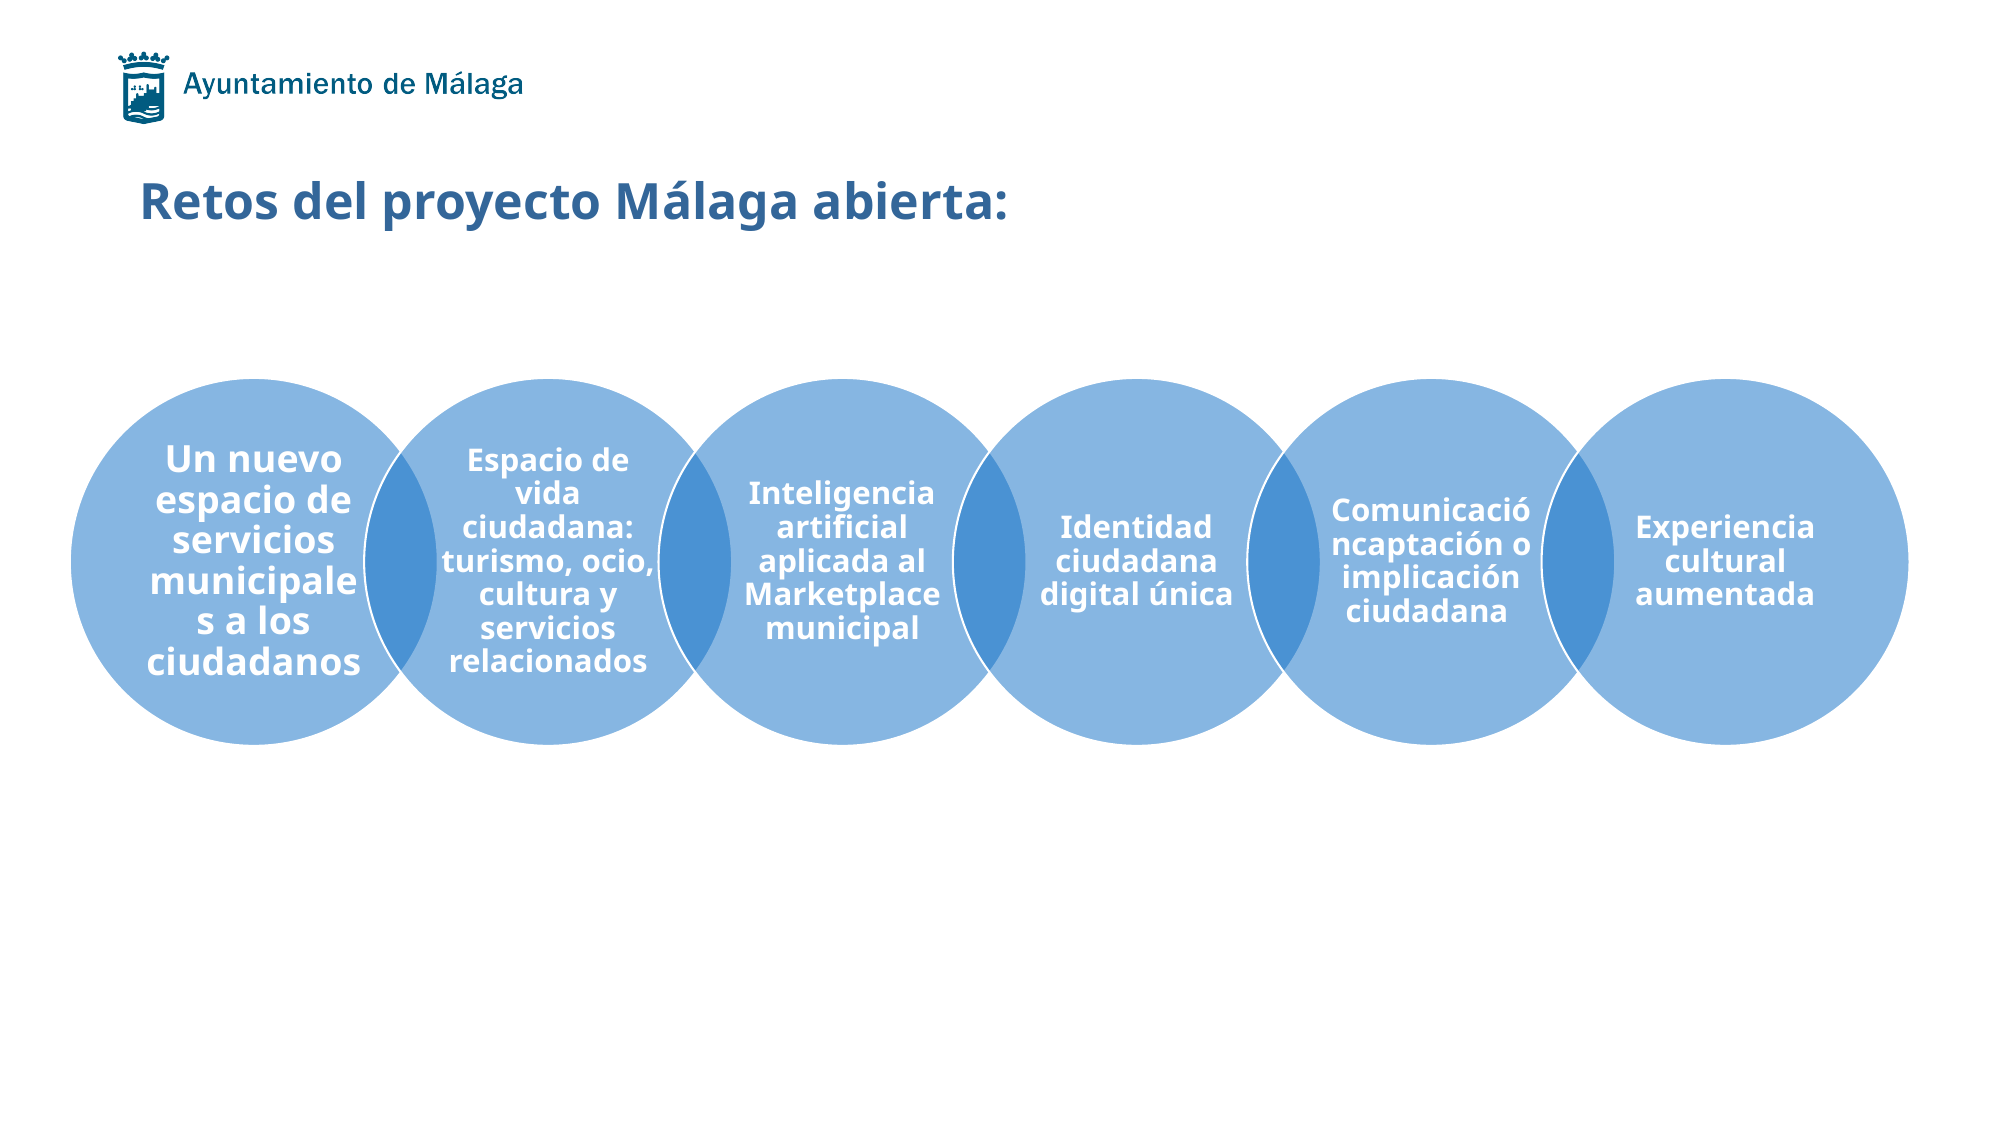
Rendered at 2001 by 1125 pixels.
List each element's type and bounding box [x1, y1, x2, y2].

picture [80, 24, 560, 61]
text_box [69, 61, 1910, 1062]
